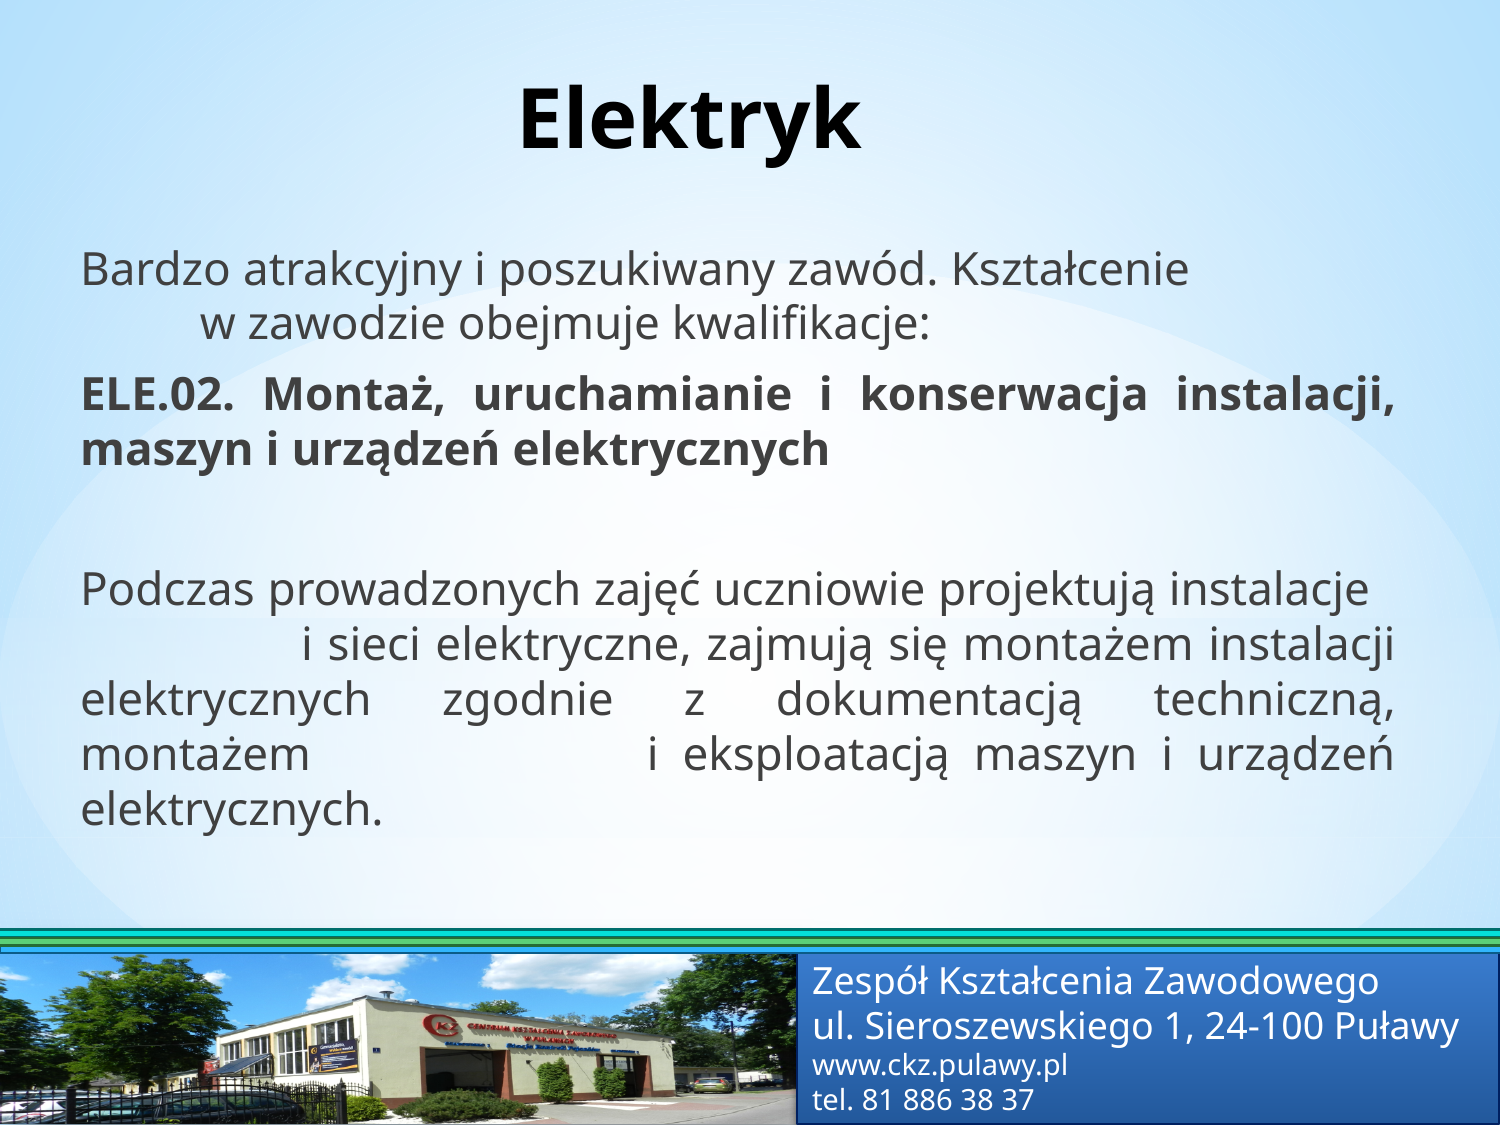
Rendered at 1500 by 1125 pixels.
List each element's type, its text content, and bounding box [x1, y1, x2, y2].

text_box Elektryk [501, 57, 943, 173]
text_box [0, 937, 1500, 947]
picture [0, 949, 798, 1124]
text_box [0, 928, 1500, 937]
text_box [796, 947, 1500, 954]
text_box Zespół Kształcenia Zawodowego ul. Sieroszewskiego 1, 24-100 Puławy www.ckz.pulawy.pl tel. 81 886 38 37 [801, 954, 1500, 1125]
list Bardzo atrakcyjny i poszukiwany zawód. Kształcenie w zawodzie obejmuje kwalifikacje: ELE.02. Montaż, uruchamianie i konserwacja instalacji, maszyn i urządzeń elektrycznych Podczas prowadzonych zajęć uczniowie projektują instalacje i sieci elektryczne, zajmują się montażem instalacji elektrycznych zgodnie z dokumentacją techniczną, montażem i eksploatacją maszyn i urządzeń elektrycznych. [64, 231, 1412, 928]
